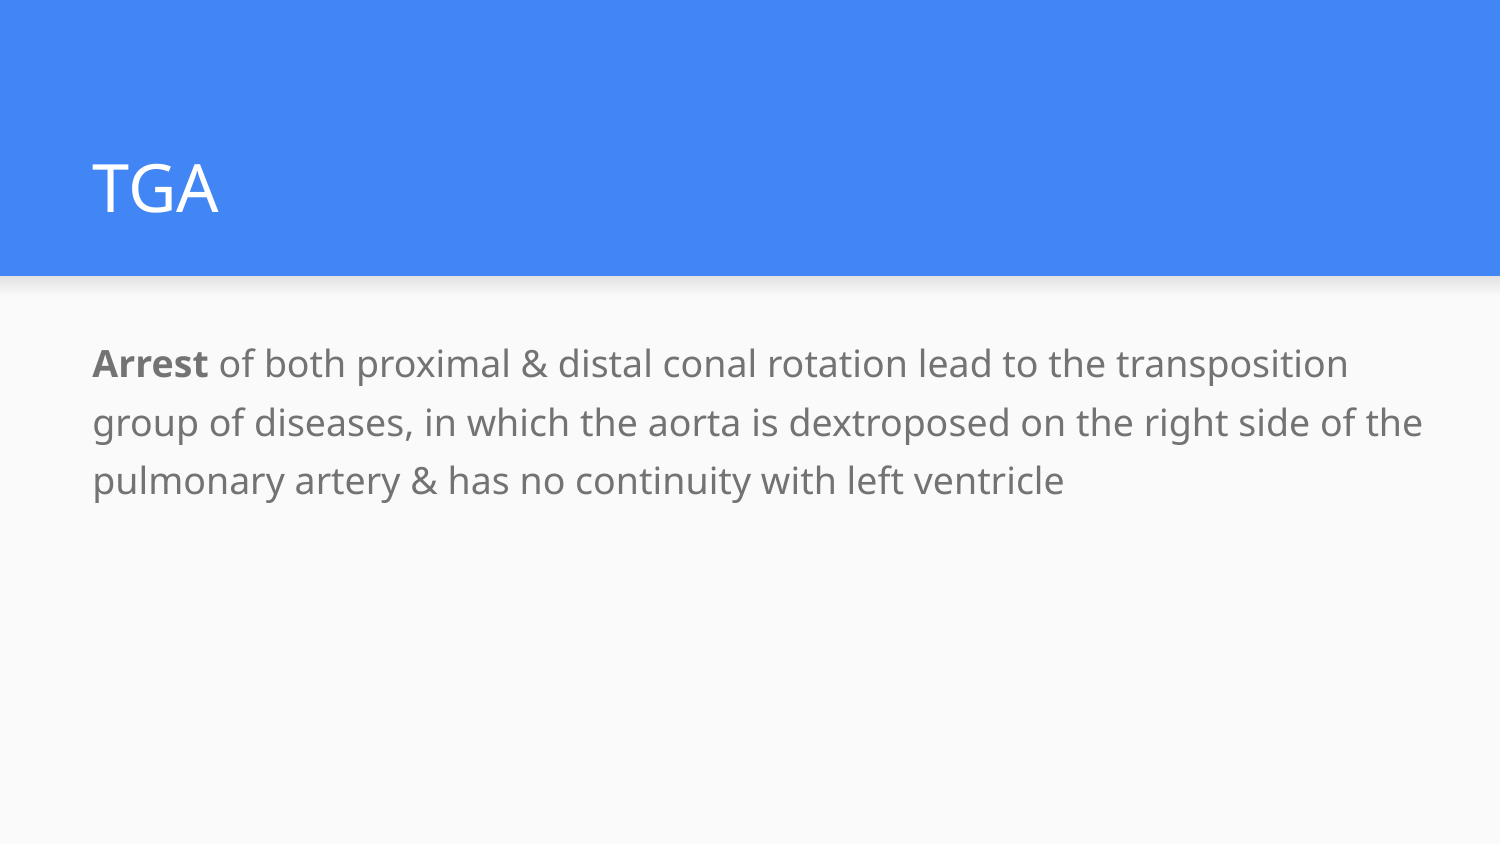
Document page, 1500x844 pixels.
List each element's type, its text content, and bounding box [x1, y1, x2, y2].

list Arrest of both proximal & distal conal rotation lead to the transposition group of diseases, in which the aorta is dextroposed on the right side of the pulmonary artery & has no continuity with left ventricle [77, 314, 1462, 817]
title TGA [77, 121, 1427, 248]
